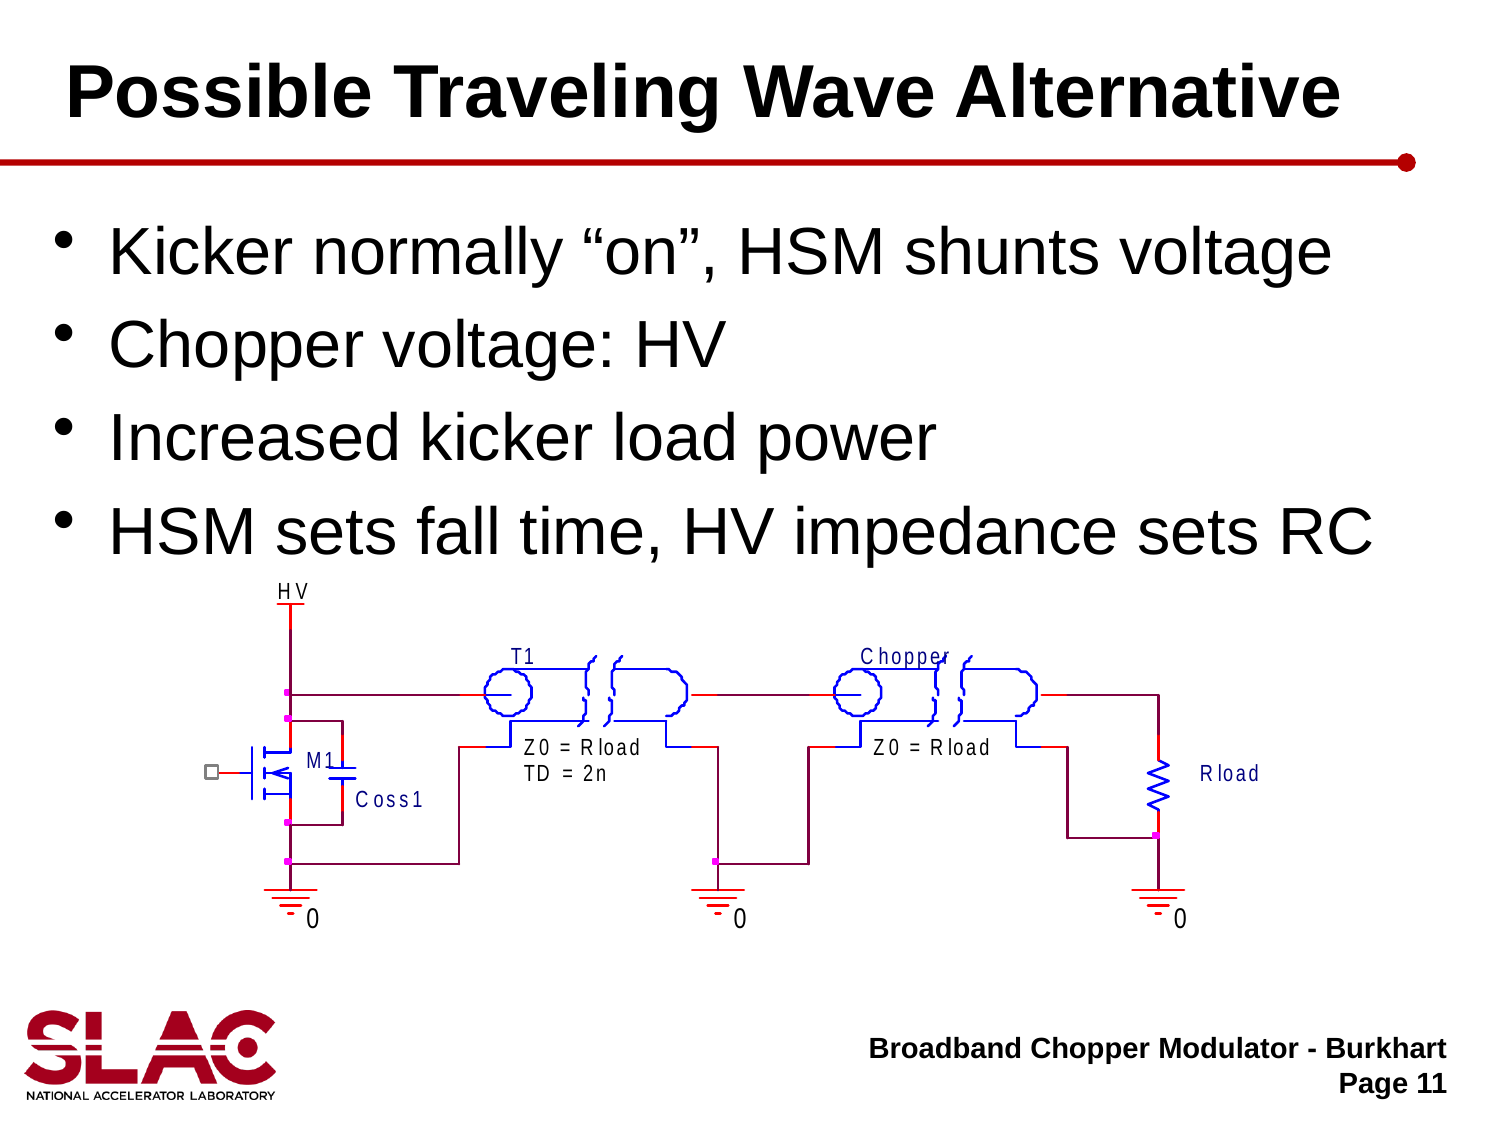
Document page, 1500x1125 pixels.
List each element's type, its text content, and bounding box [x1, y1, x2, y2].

picture [199, 562, 1265, 956]
title Possible Traveling Wave Alternative [49, 24, 1463, 151]
picture [24, 1010, 276, 1100]
list Kicker normally “on”, HSM shunts voltage Chopper voltage: HV Increased kicker load power HSM sets fall time, HV impedance sets RC [37, 199, 1476, 513]
footer Broadband Chopper Modulator - Burkhart Page 11 [815, 1021, 1463, 1101]
